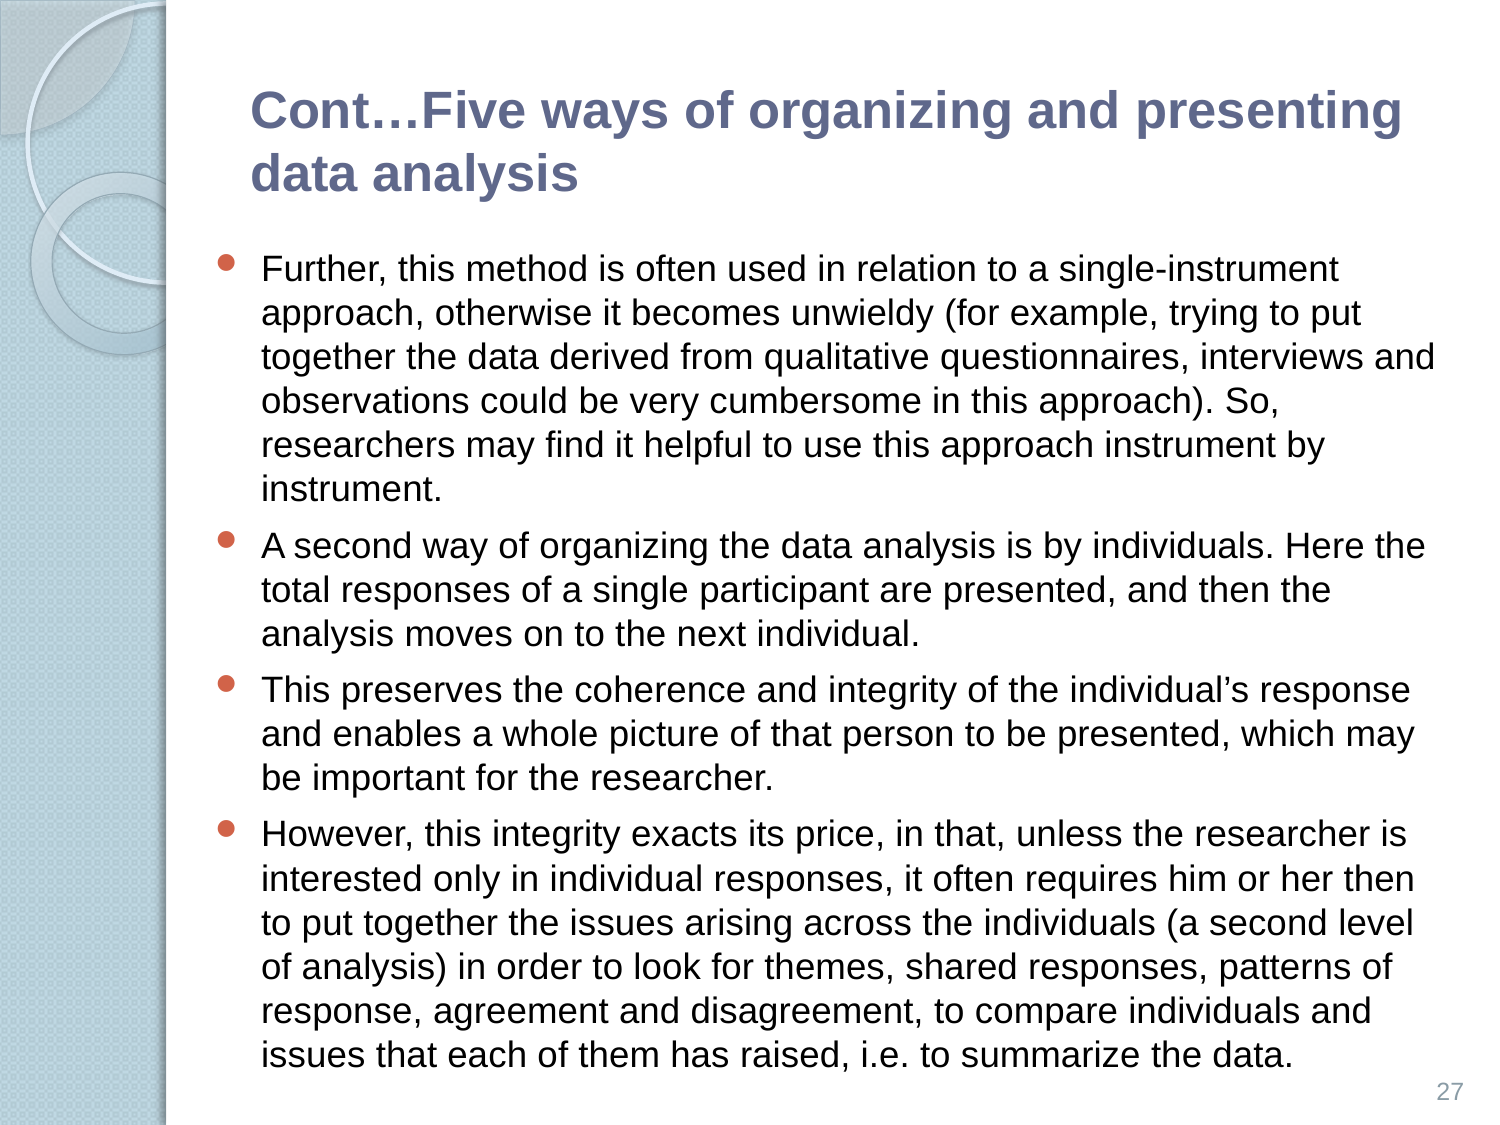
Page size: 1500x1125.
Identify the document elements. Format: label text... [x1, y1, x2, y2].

slide_number 27 [1413, 1034, 1488, 1113]
title Cont…Five ways of organizing and presenting data analysis [235, 45, 1466, 233]
list Further, this method is often used in relation to a single-instrument approach, otherwise it becomes unwieldy (for example, trying to put together the data derived from qualitative questionnaires, interviews and observations could be very cumbersome in this approach). So, researchers may ﬁnd it helpful to use this approach instrument by instrument. A second way of organizing the data analysis is by individuals. Here the total responses of a single participant are presented, and then the analysis moves on to the next individual. This preserves the coherence and integrity of the individual’s response and enables a whole picture of that person to be presented, which may be important for the researcher. However, this integrity exacts its price, in that, unless the researcher is interested only in individual responses, it often requires him or her then to put together the issues arising across the individuals (a second level of analysis) in order to look for themes, shared responses, patterns of response, agreement and disagreement, to compare individuals and issues that each of them has raised, i.e. to summarize the data. [187, 237, 1466, 1088]
